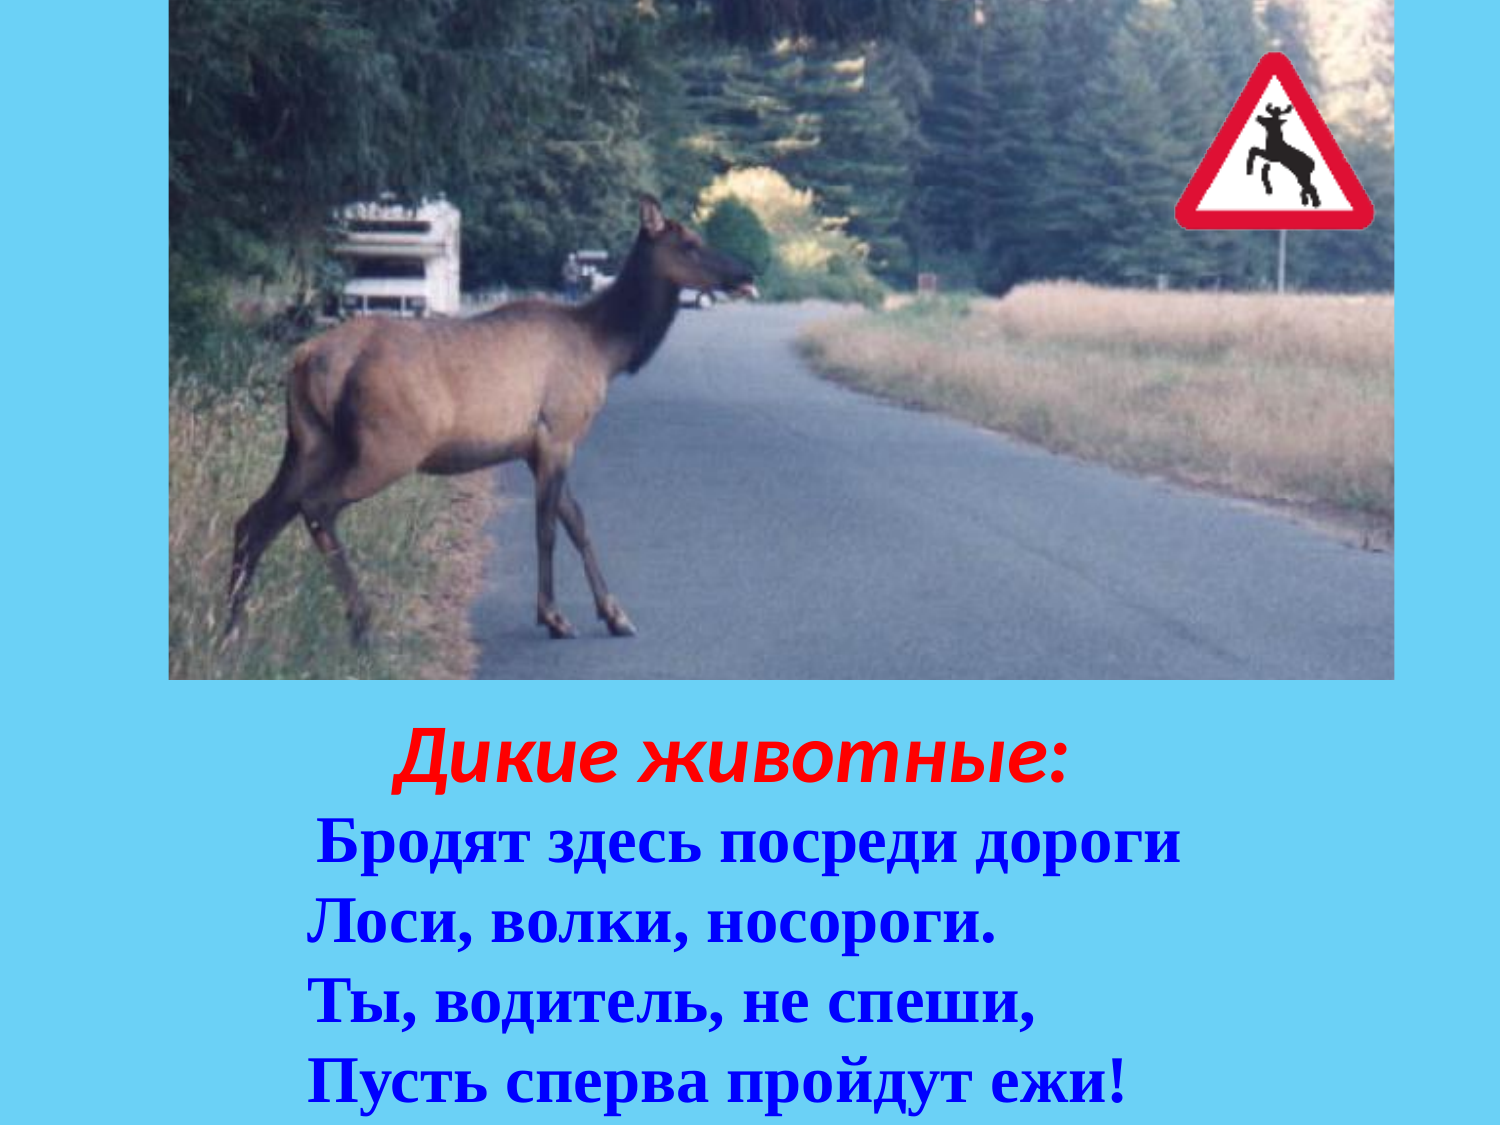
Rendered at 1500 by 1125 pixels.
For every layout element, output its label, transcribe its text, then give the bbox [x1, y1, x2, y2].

text_box Дикие животные: [378, 691, 1087, 807]
text_box Бродят здесь посреди дороги Лоси, волки, носороги. Ты, водитель, не спеши, Пусть сперва пройдут ежи! [292, 743, 1207, 1123]
picture [168, 0, 1395, 680]
